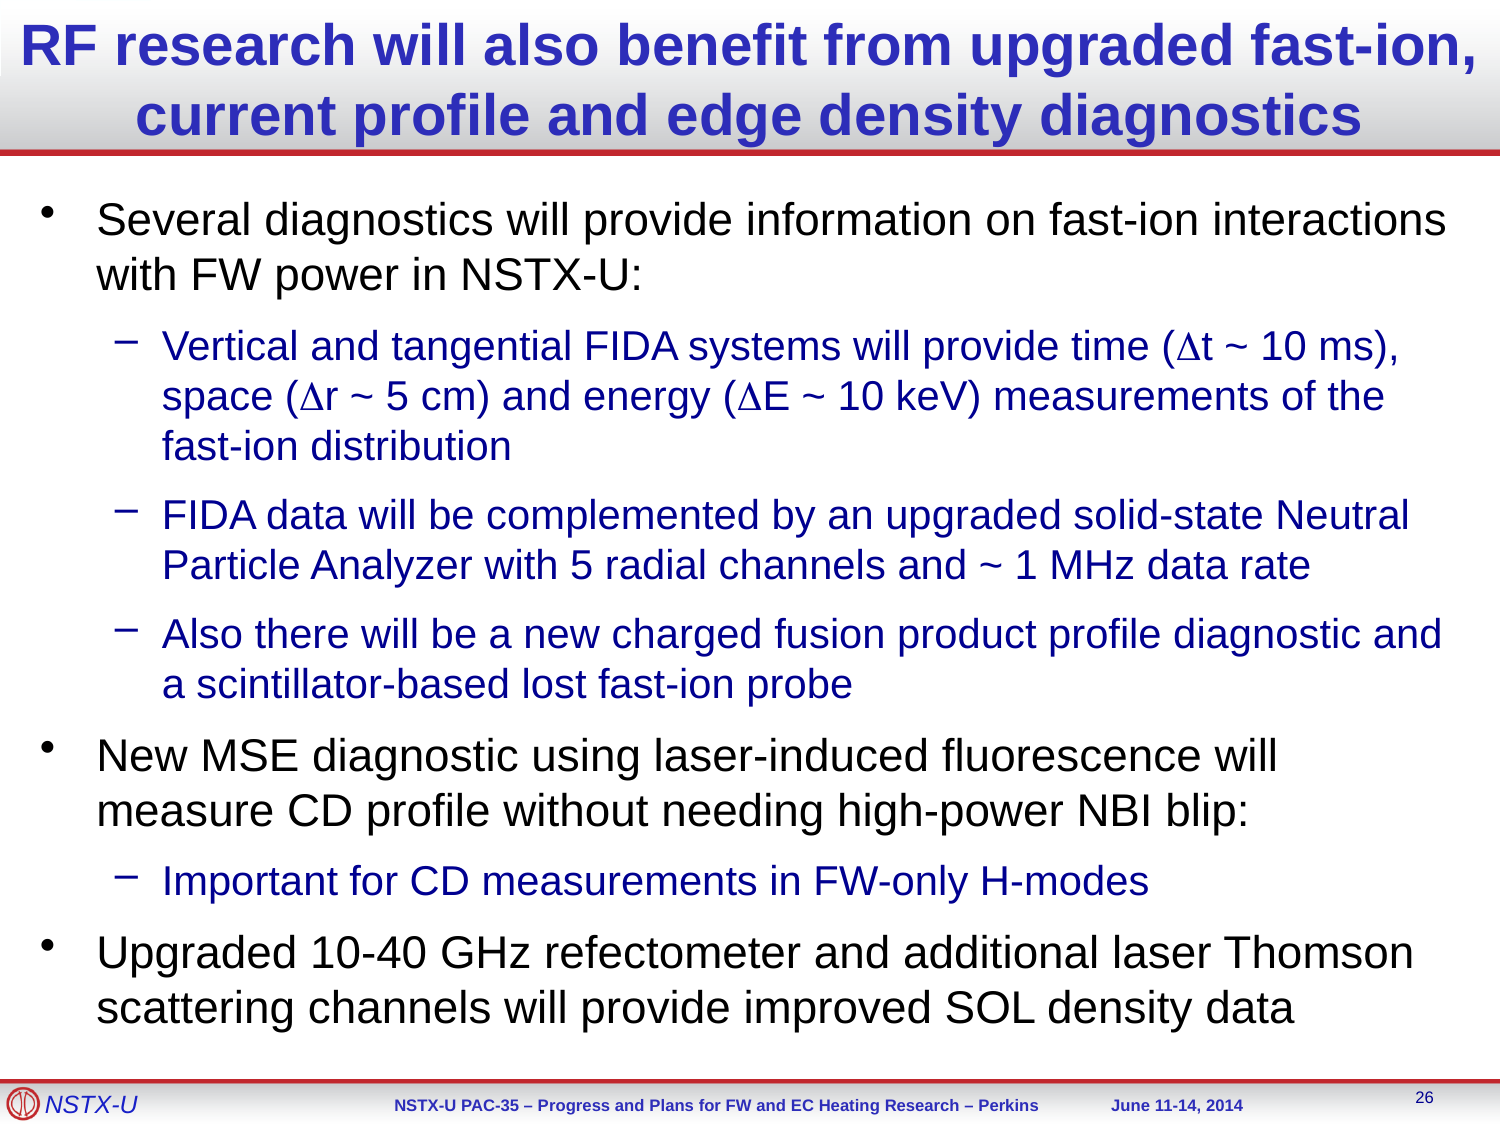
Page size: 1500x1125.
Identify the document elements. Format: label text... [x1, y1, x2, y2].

text_box 26 [1400, 1079, 1500, 1115]
list Several diagnostics will provide information on fast-ion interactions with FW power in NSTX-U: Vertical and tangential FIDA systems will provide time (Dt ~ 10 ms), space (Dr ~ 5 cm) and energy (DE ~ 10 keV) measurements of the fast-ion distribution FIDA data will be complemented by an upgraded solid-state Neutral Particle Analyzer with 5 radial channels and ~ 1 MHz data rate Also there will be a new charged fusion product profile diagnostic and a scintillator-based lost fast-ion probe New MSE diagnostic using laser-induced fluorescence will measure CD profile without needing high-power NBI blip: Important for CD measurements in FW-only H-modes Upgraded 10-40 GHz refectometer and additional laser Thomson scattering channels will provide improved SOL density data [24, 182, 1475, 1069]
picture [0, 1079, 1500, 1125]
title RF research will also benefit from upgraded fast-ion, current profile and edge density diagnostics [0, 0, 1500, 150]
